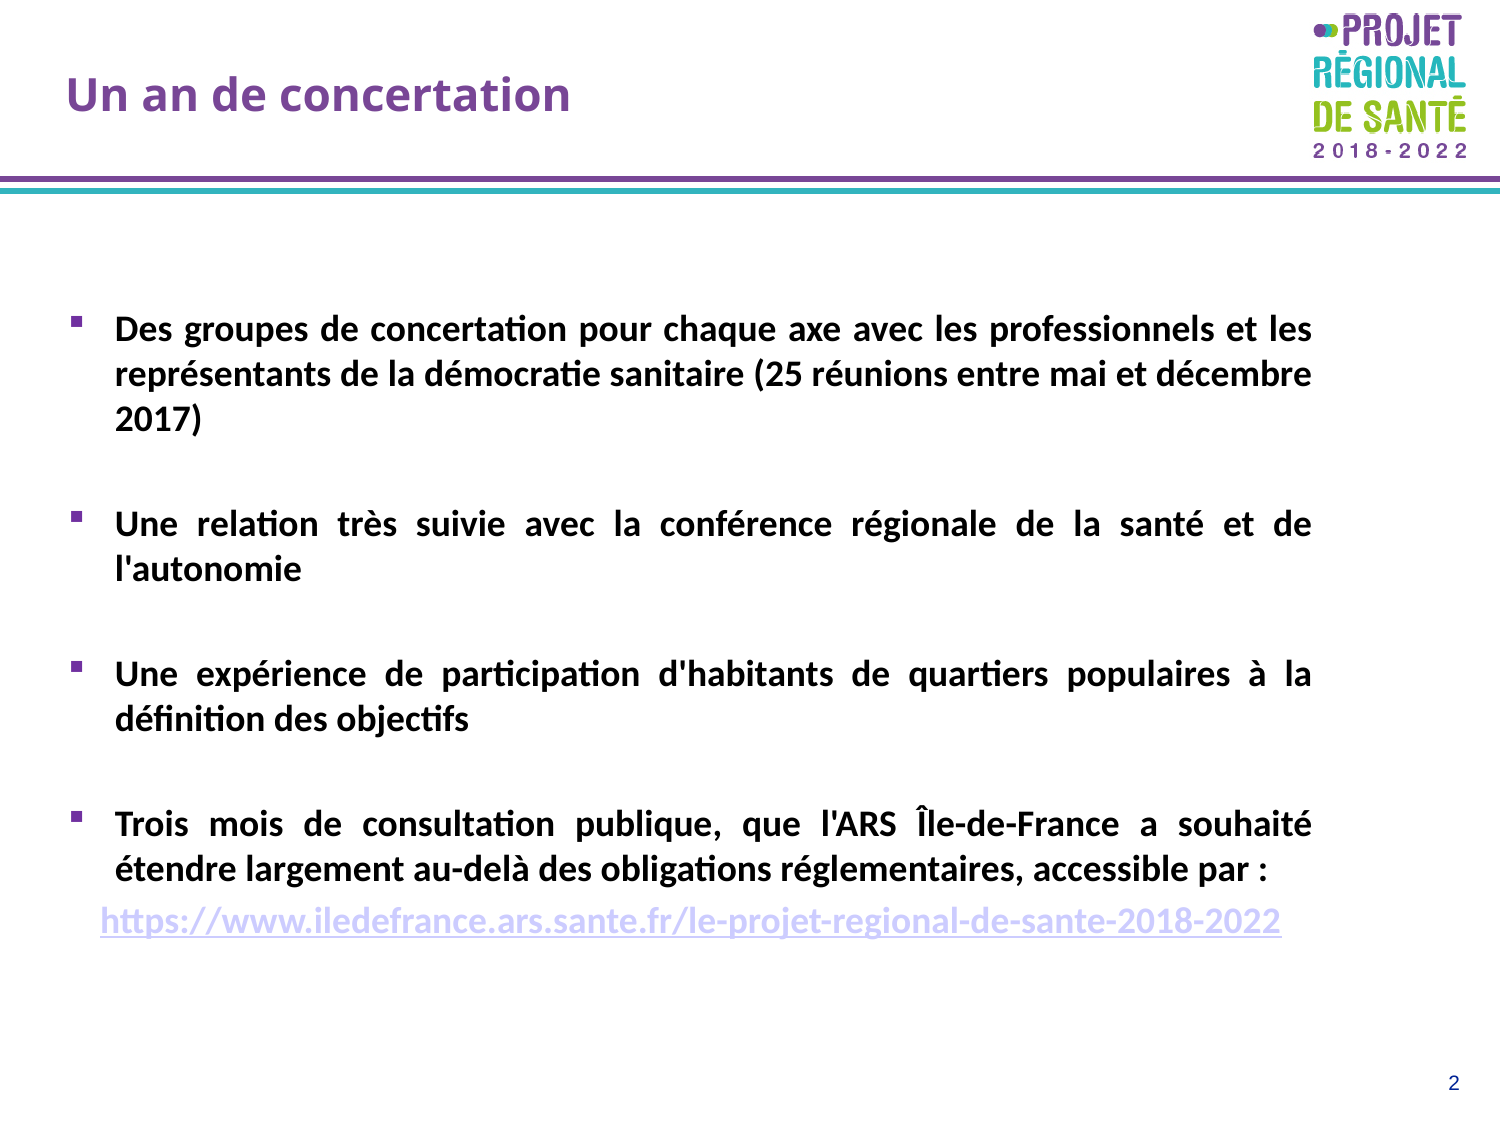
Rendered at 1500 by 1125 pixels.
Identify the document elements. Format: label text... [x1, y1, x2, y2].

list Des groupes de concertation pour chaque axe avec les professionnels et les représentants de la démocratie sanitaire (25 réunions entre mai et décembre 2017) Une relation très suivie avec la conférence régionale de la santé et de l'autonomie Une expérience de participation d'habitants de quartiers populaires à la définition des objectifs Trois mois de consultation publique, que l'ARS Île-de-France a souhaité étendre largement au-delà des obligations réglementaires, accessible par : https://www.iledefrance.ars.sante.fr/le-projet-regional-de-sante-2018-2022 [53, 243, 1329, 1083]
picture [1293, 1, 1483, 173]
title Un an de concertation [50, 36, 1388, 149]
